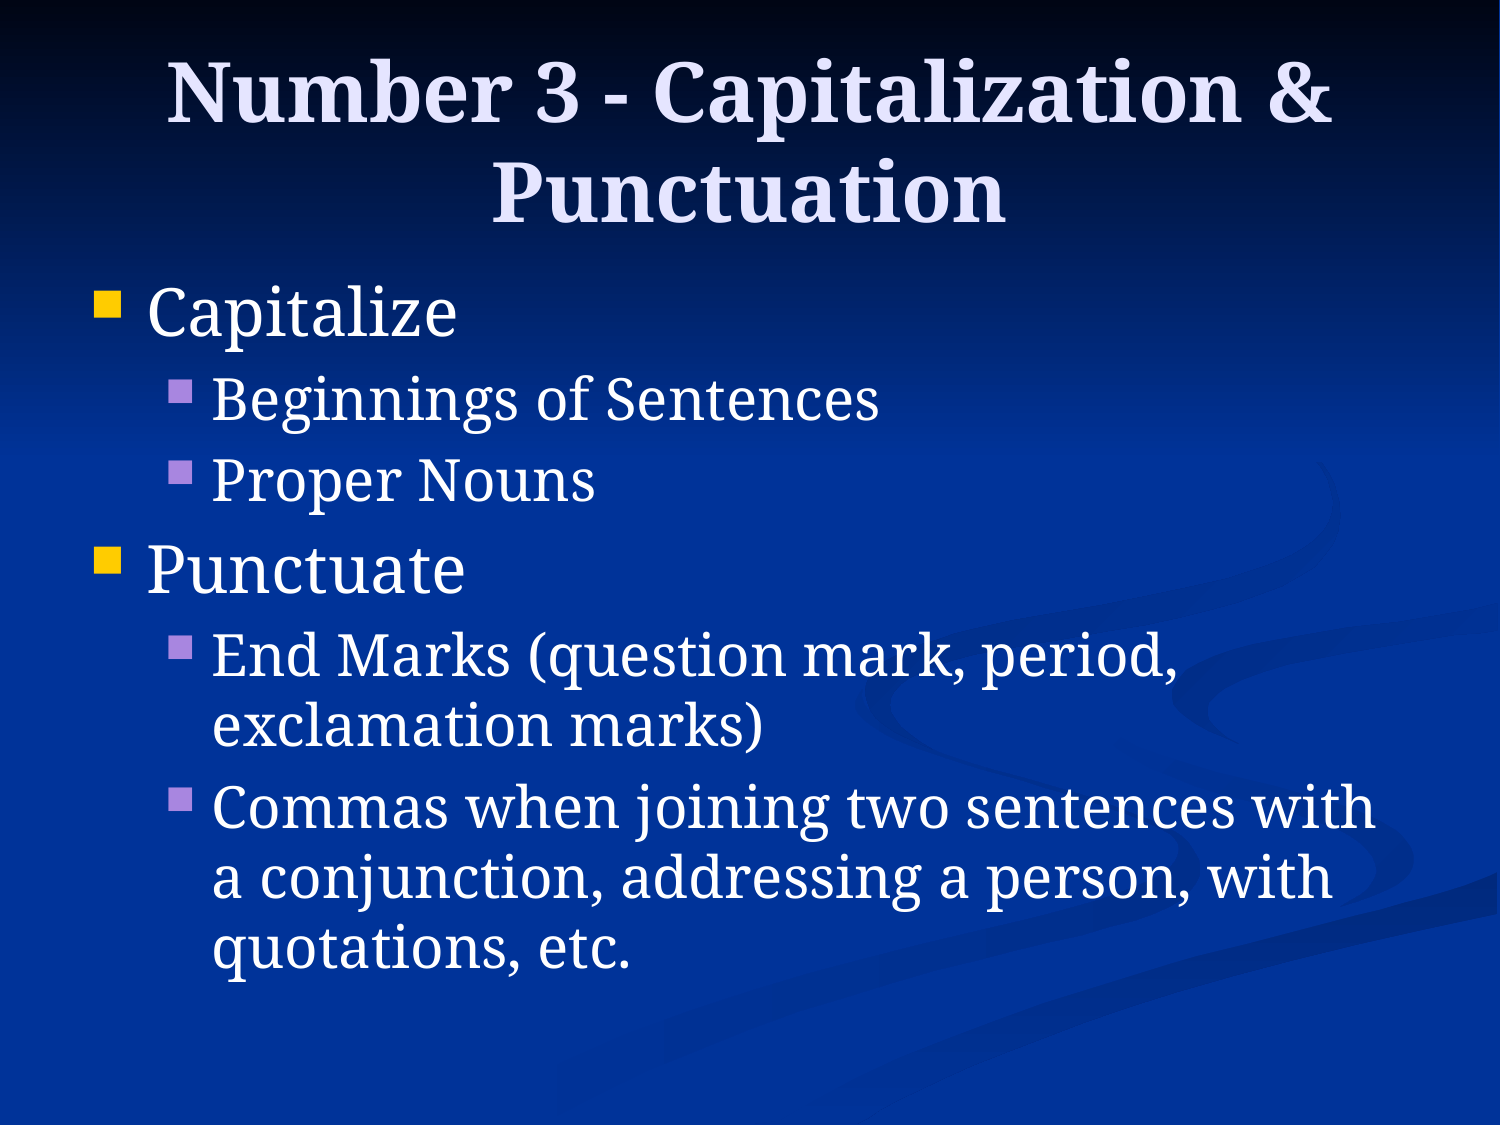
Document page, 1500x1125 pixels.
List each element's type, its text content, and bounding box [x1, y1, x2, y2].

list Capitalize Beginnings of Sentences Proper Nouns Punctuate End Marks (question mark, period, exclamation marks) Commas when joining two sentences with a conjunction, addressing a person, with quotations, etc. [75, 262, 1425, 1005]
title Number 3 - Capitalization & Punctuation [75, 45, 1425, 233]
